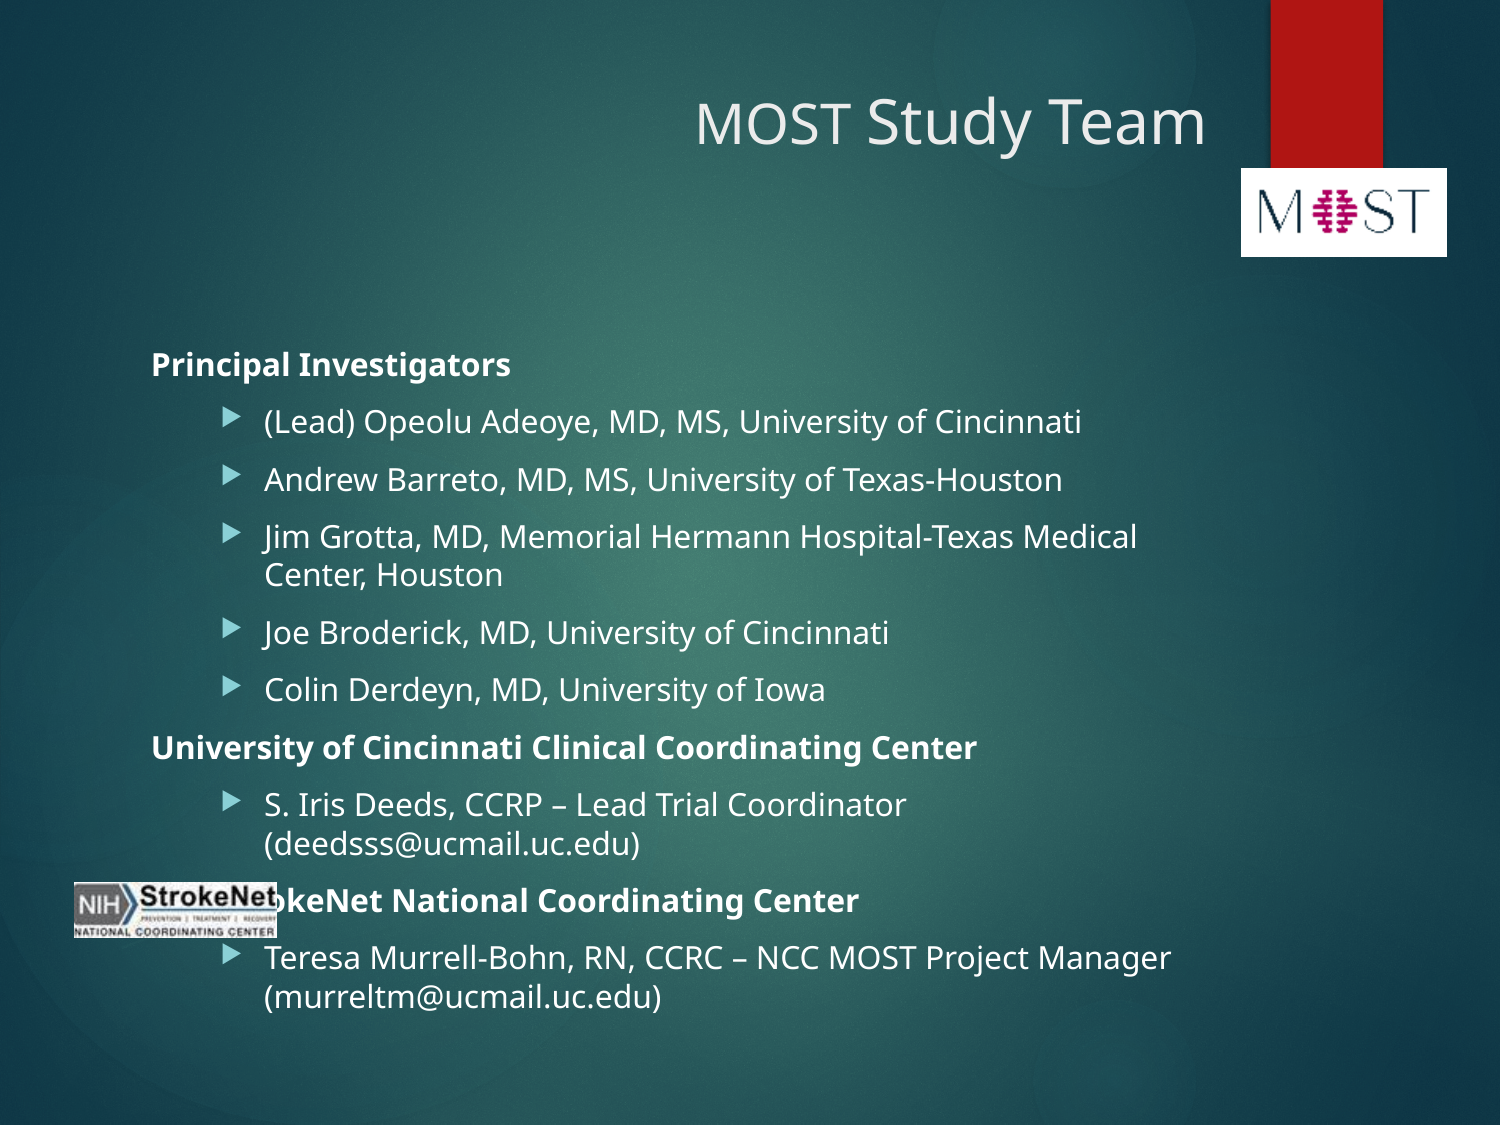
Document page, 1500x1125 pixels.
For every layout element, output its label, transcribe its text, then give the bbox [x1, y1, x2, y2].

title MOST Study Team [79, 74, 1237, 304]
list Principal Investigators (Lead) Opeolu Adeoye, MD, MS, University of Cincinnati Andrew Barreto, MD, MS, University of Texas-Houston Jim Grotta, MD, Memorial Hermann Hospital-Texas Medical Center, Houston Joe Broderick, MD, University of Cincinnati Colin Derdeyn, MD, University of Iowa University of Cincinnati Clinical Coordinating Center S. Iris Deeds, CCRP – Lead Trial Coordinator (deedsss@ucmail.uc.edu) NIH StrokeNet National Coordinating Center Teresa Murrell-Bohn, RN, CCRC – NCC MOST Project Manager (murreltm@ucmail.uc.edu) [135, 336, 1237, 1025]
picture [74, 882, 277, 939]
picture [1241, 168, 1447, 257]
